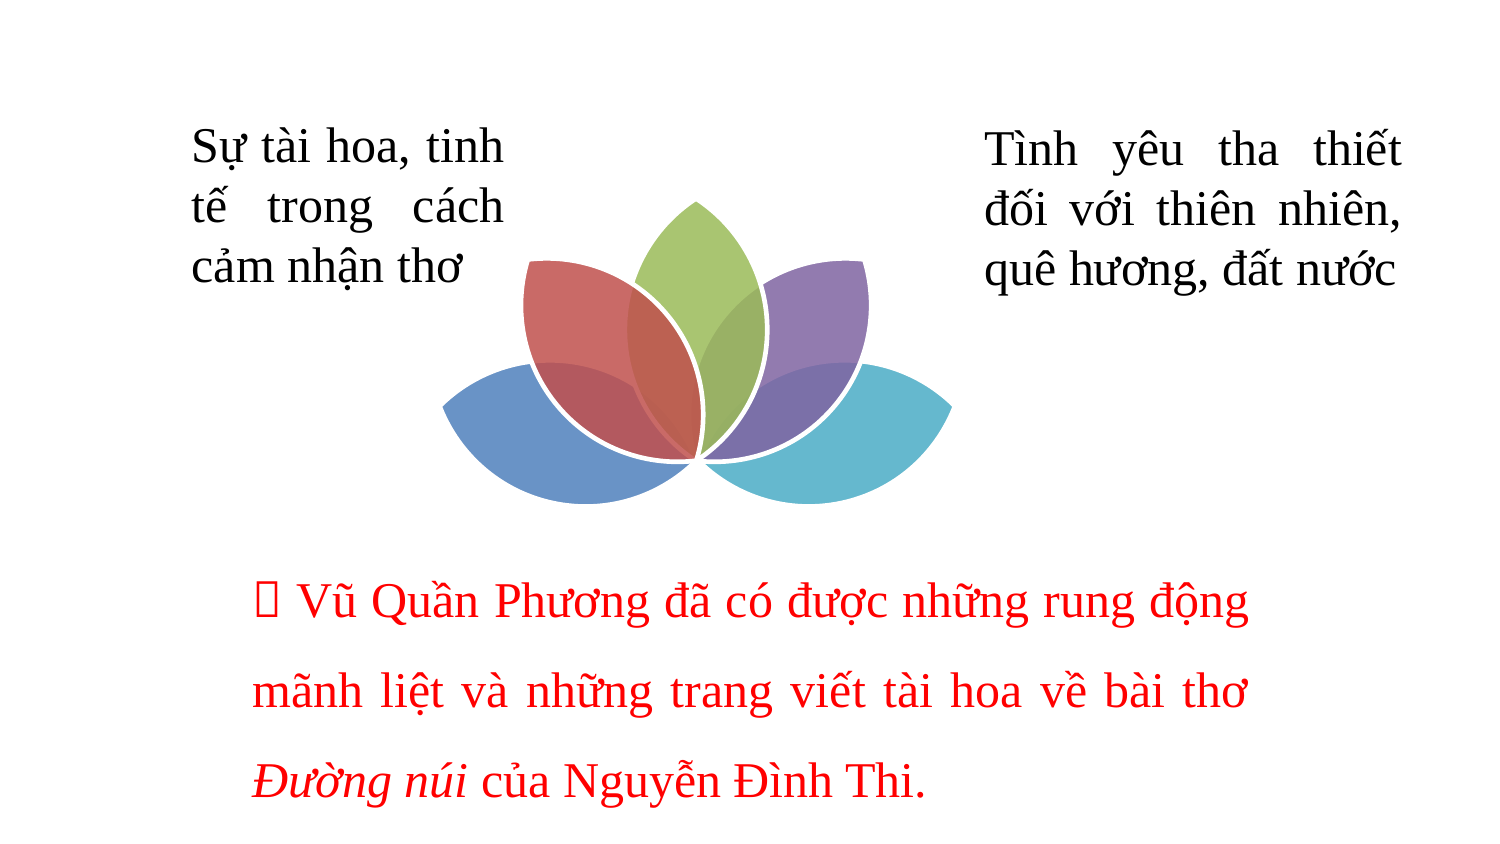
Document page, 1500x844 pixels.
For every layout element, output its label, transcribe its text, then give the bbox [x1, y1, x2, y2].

text_box  Vũ Quần Phương đã có được những rung động mãnh liệt và những trang viết tài hoa về bài thơ Đường núi của Nguyễn Đình Thi. [237, 530, 1265, 815]
text_box Tình yêu tha thiết đối với thiên nhiên, quê hương, đất nước [969, 108, 1418, 303]
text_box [436, 198, 958, 505]
text_box Sự tài hoa, tinh tế trong cách cảm nhận thơ [176, 105, 520, 301]
